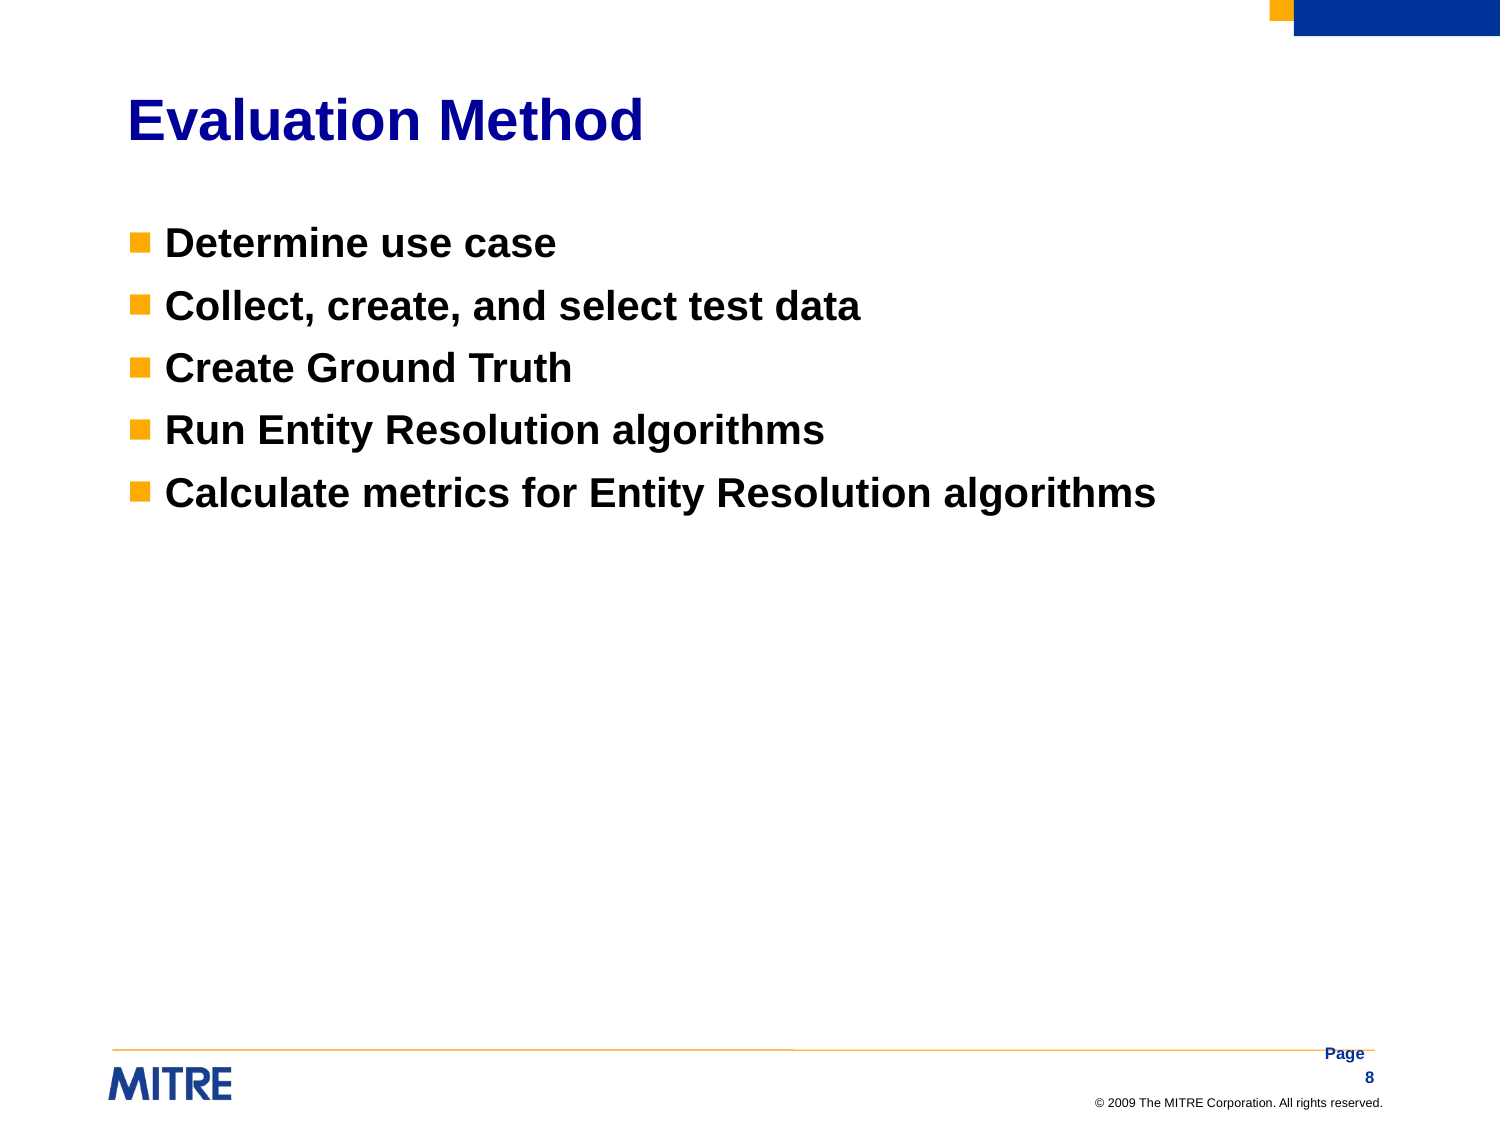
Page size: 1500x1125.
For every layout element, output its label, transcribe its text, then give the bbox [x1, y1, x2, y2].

slide_number Page 8 [1301, 1049, 1390, 1076]
picture [103, 1064, 236, 1106]
list Determine use case Collect, create, and select test data Create Ground Truth Run Entity Resolution algorithms Calculate metrics for Entity Resolution algorithms [112, 212, 1376, 1015]
title Evaluation Method [112, 45, 1375, 200]
